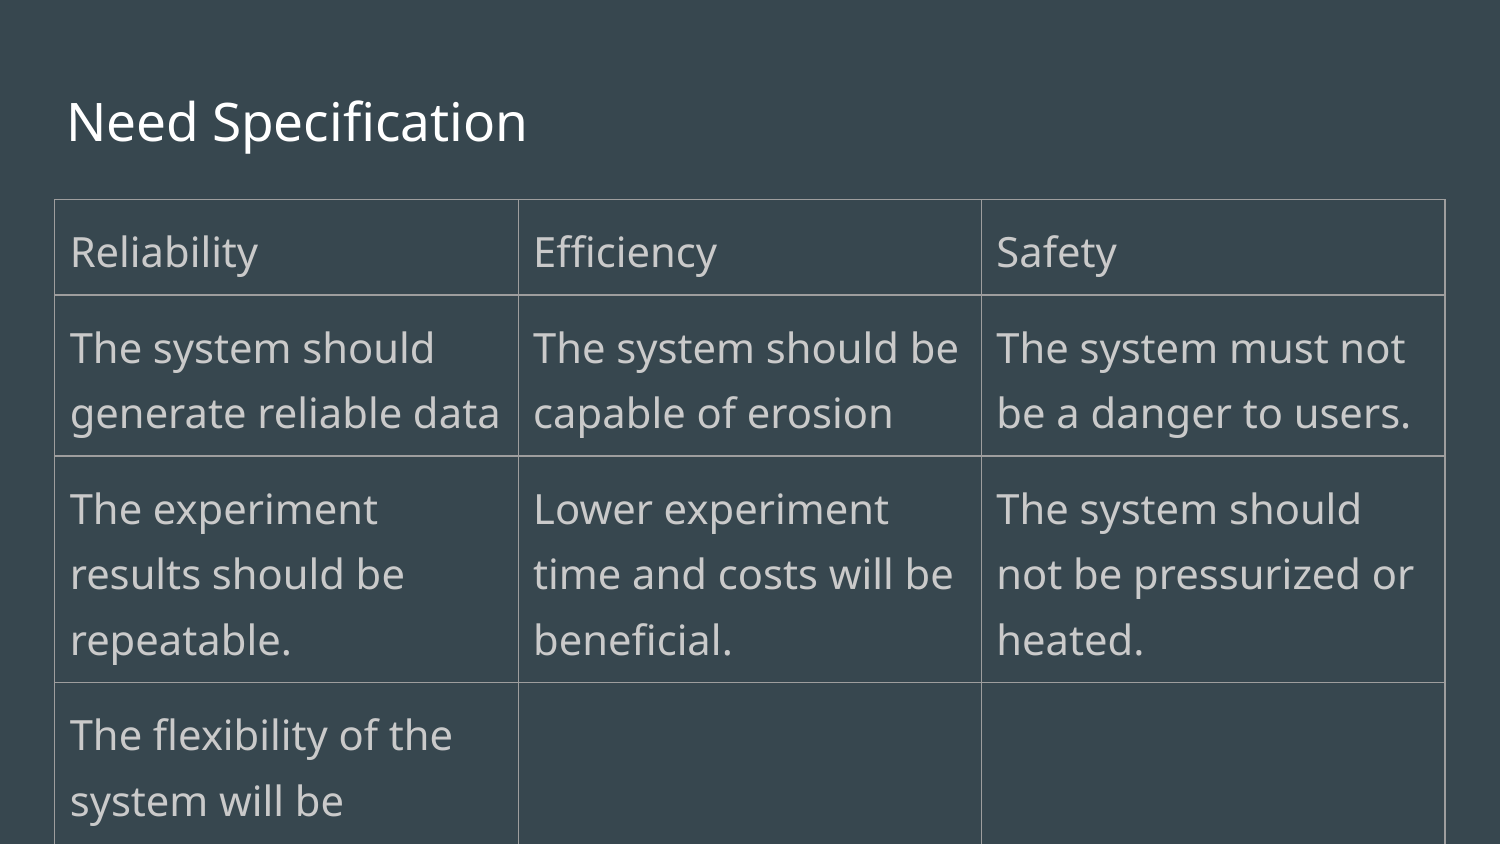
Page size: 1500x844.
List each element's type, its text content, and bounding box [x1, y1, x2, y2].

table_cell Lower experiment time and costs will be beneficial. [519, 457, 981, 682]
table_cell The system should be capable of erosion [519, 296, 981, 455]
table_cell The flexibility of the system will be beneficial. [55, 683, 518, 844]
table_cell The system should generate reliable data [55, 296, 518, 455]
table_cell The system must not be a danger to users. [982, 296, 1444, 455]
table_header Safety [982, 200, 1444, 294]
table_cell The system should not be pressurized or heated. [982, 457, 1444, 682]
table_cell [519, 683, 981, 844]
table_cell The experiment results should be repeatable. [55, 457, 518, 682]
table_header Efficiency [519, 200, 981, 294]
table_header Reliability [55, 200, 518, 294]
table_cell [982, 683, 1444, 844]
title Need Specification [51, 72, 1449, 167]
